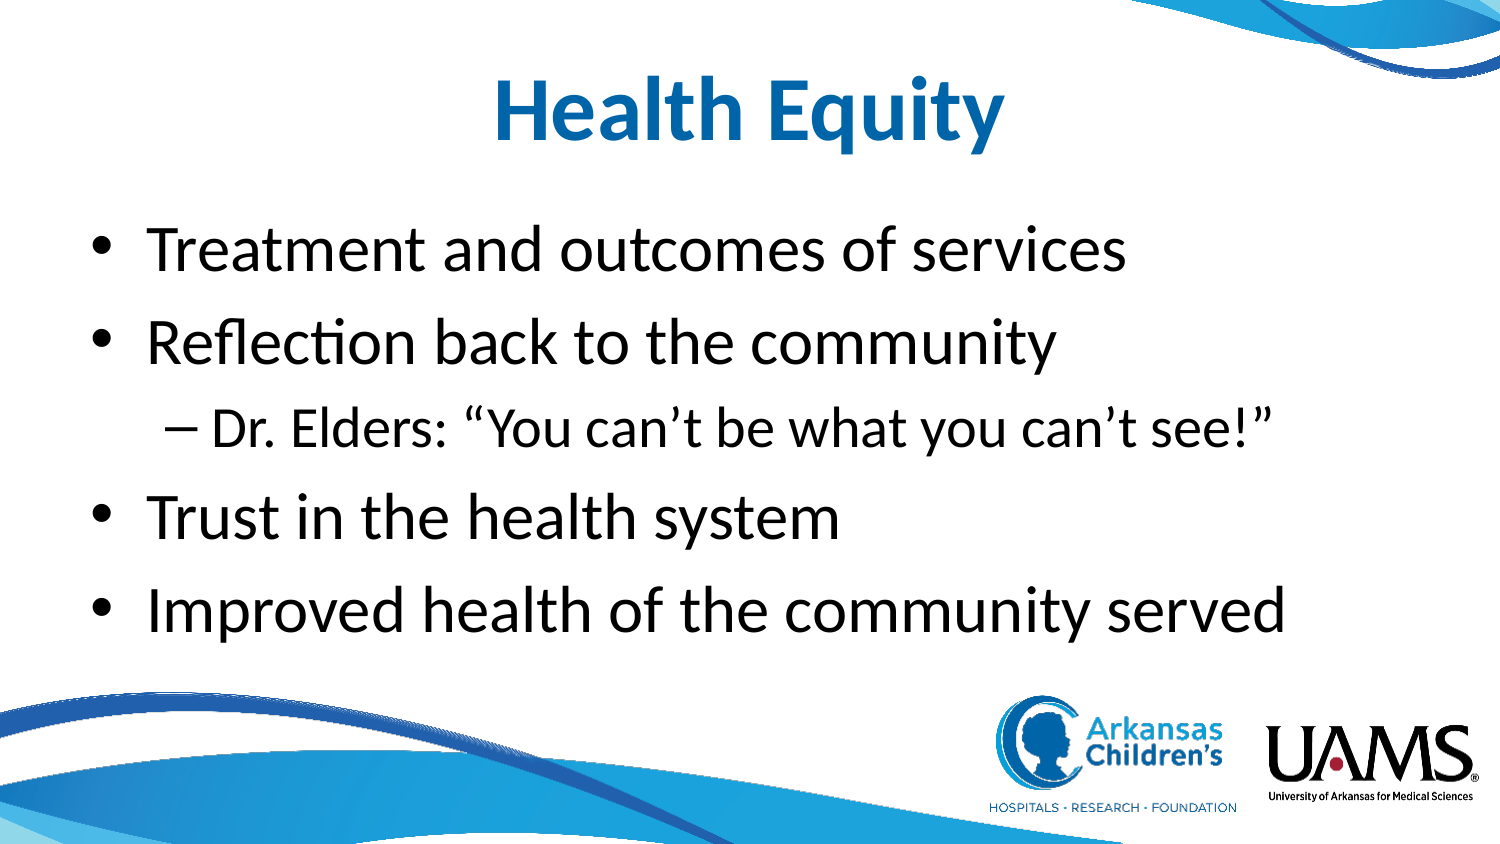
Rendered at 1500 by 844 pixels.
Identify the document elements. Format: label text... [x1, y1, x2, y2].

picture [1132, 0, 1500, 79]
picture [0, 692, 1239, 844]
list Treatment and outcomes of services Reflection back to the community Dr. Elders: “You can’t be what you can’t see!” Trust in the health system Improved health of the community served [75, 196, 1425, 754]
title Health Equity [75, 33, 1425, 175]
picture [1263, 722, 1481, 805]
